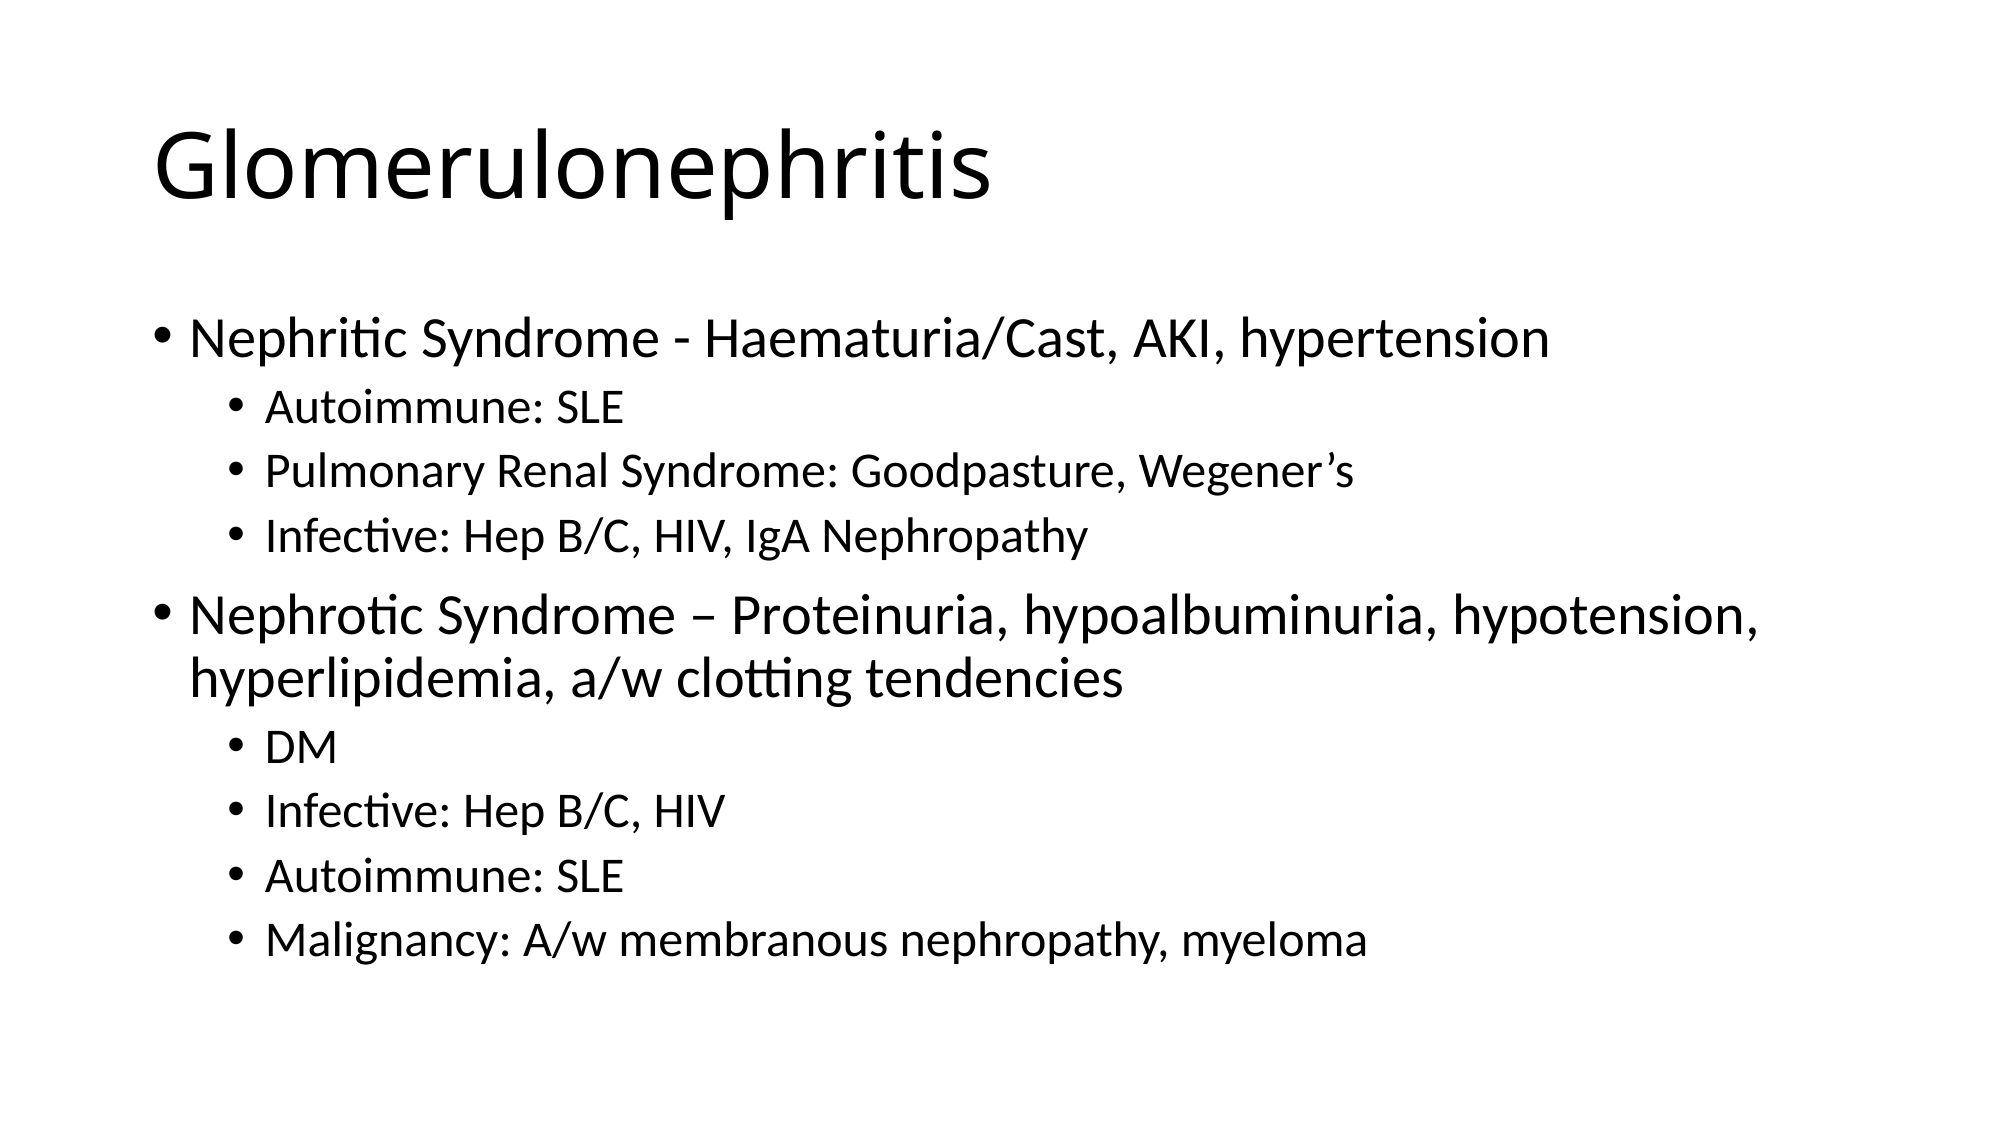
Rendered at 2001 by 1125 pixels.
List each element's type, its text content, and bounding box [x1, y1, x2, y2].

list Nephritic Syndrome - Haematuria/Cast, AKI, hypertension Autoimmune: SLE Pulmonary Renal Syndrome: Goodpasture, Wegener’s Infective: Hep B/C, HIV, IgA Nephropathy Nephrotic Syndrome – Proteinuria, hypoalbuminuria, hypotension, hyperlipidemia, a/w clotting tendencies DM Infective: Hep B/C, HIV Autoimmune: SLE Malignancy: A/w membranous nephropathy, myeloma [137, 299, 1863, 1014]
title Glomerulonephritis [137, 59, 1863, 278]
